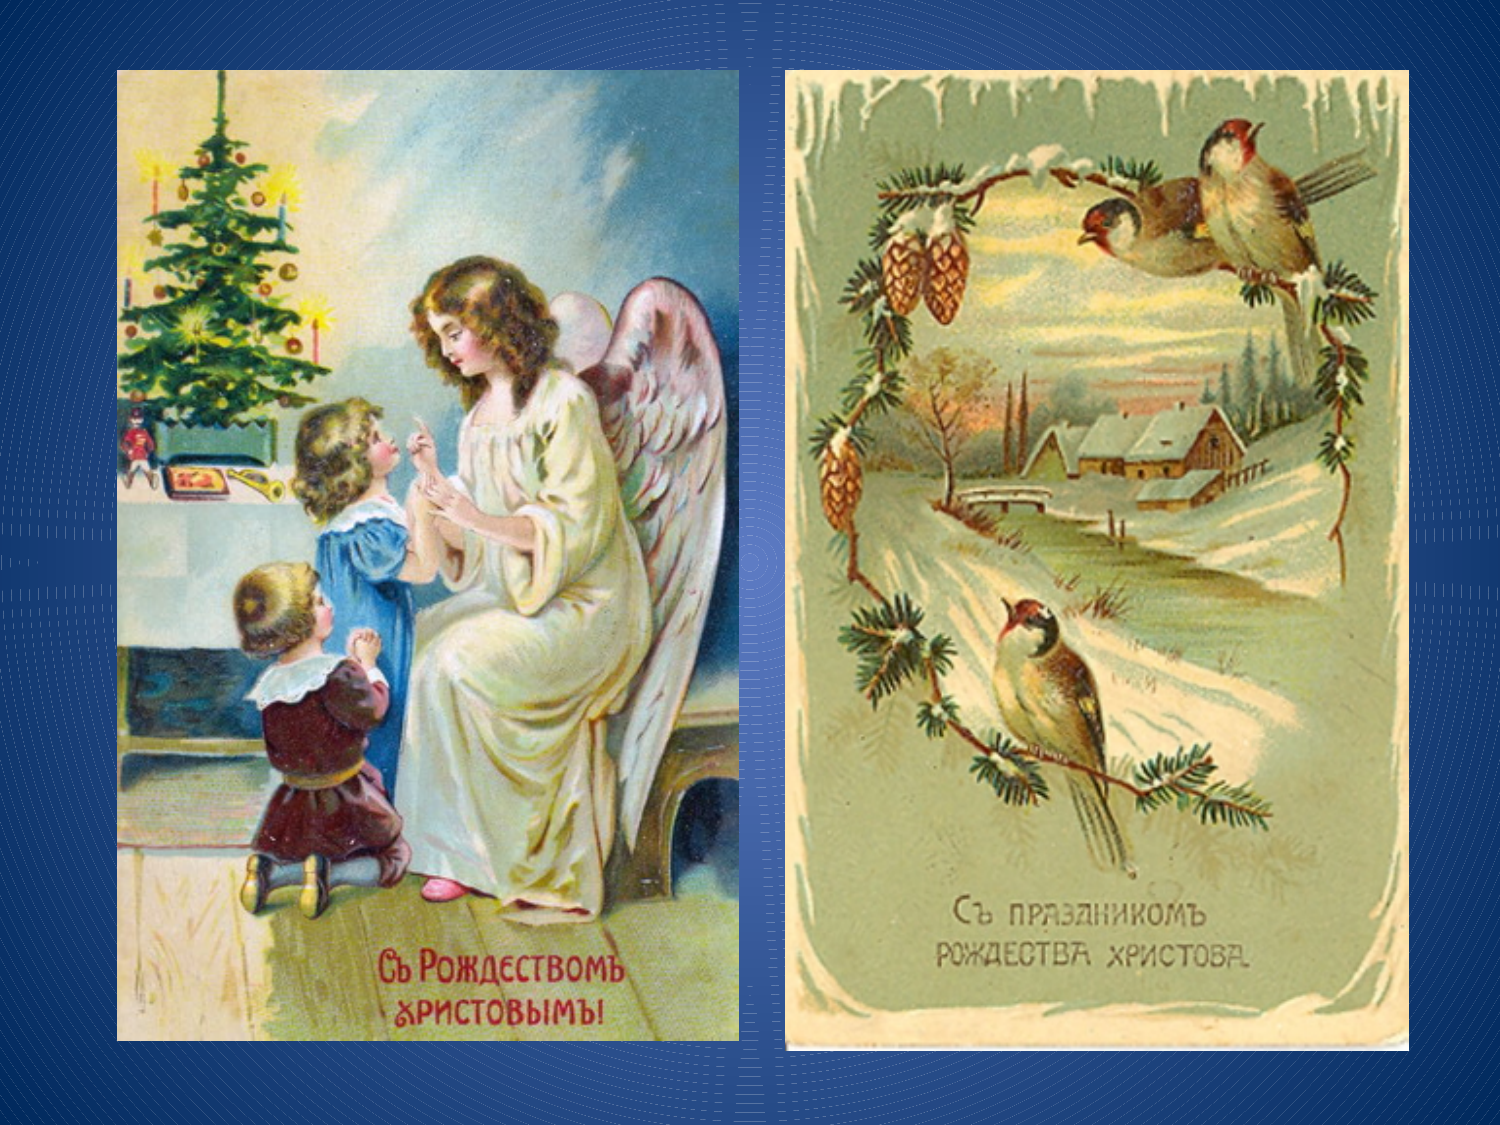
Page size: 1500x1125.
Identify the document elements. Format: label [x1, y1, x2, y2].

picture [784, 70, 1409, 1052]
picture [116, 70, 739, 1041]
